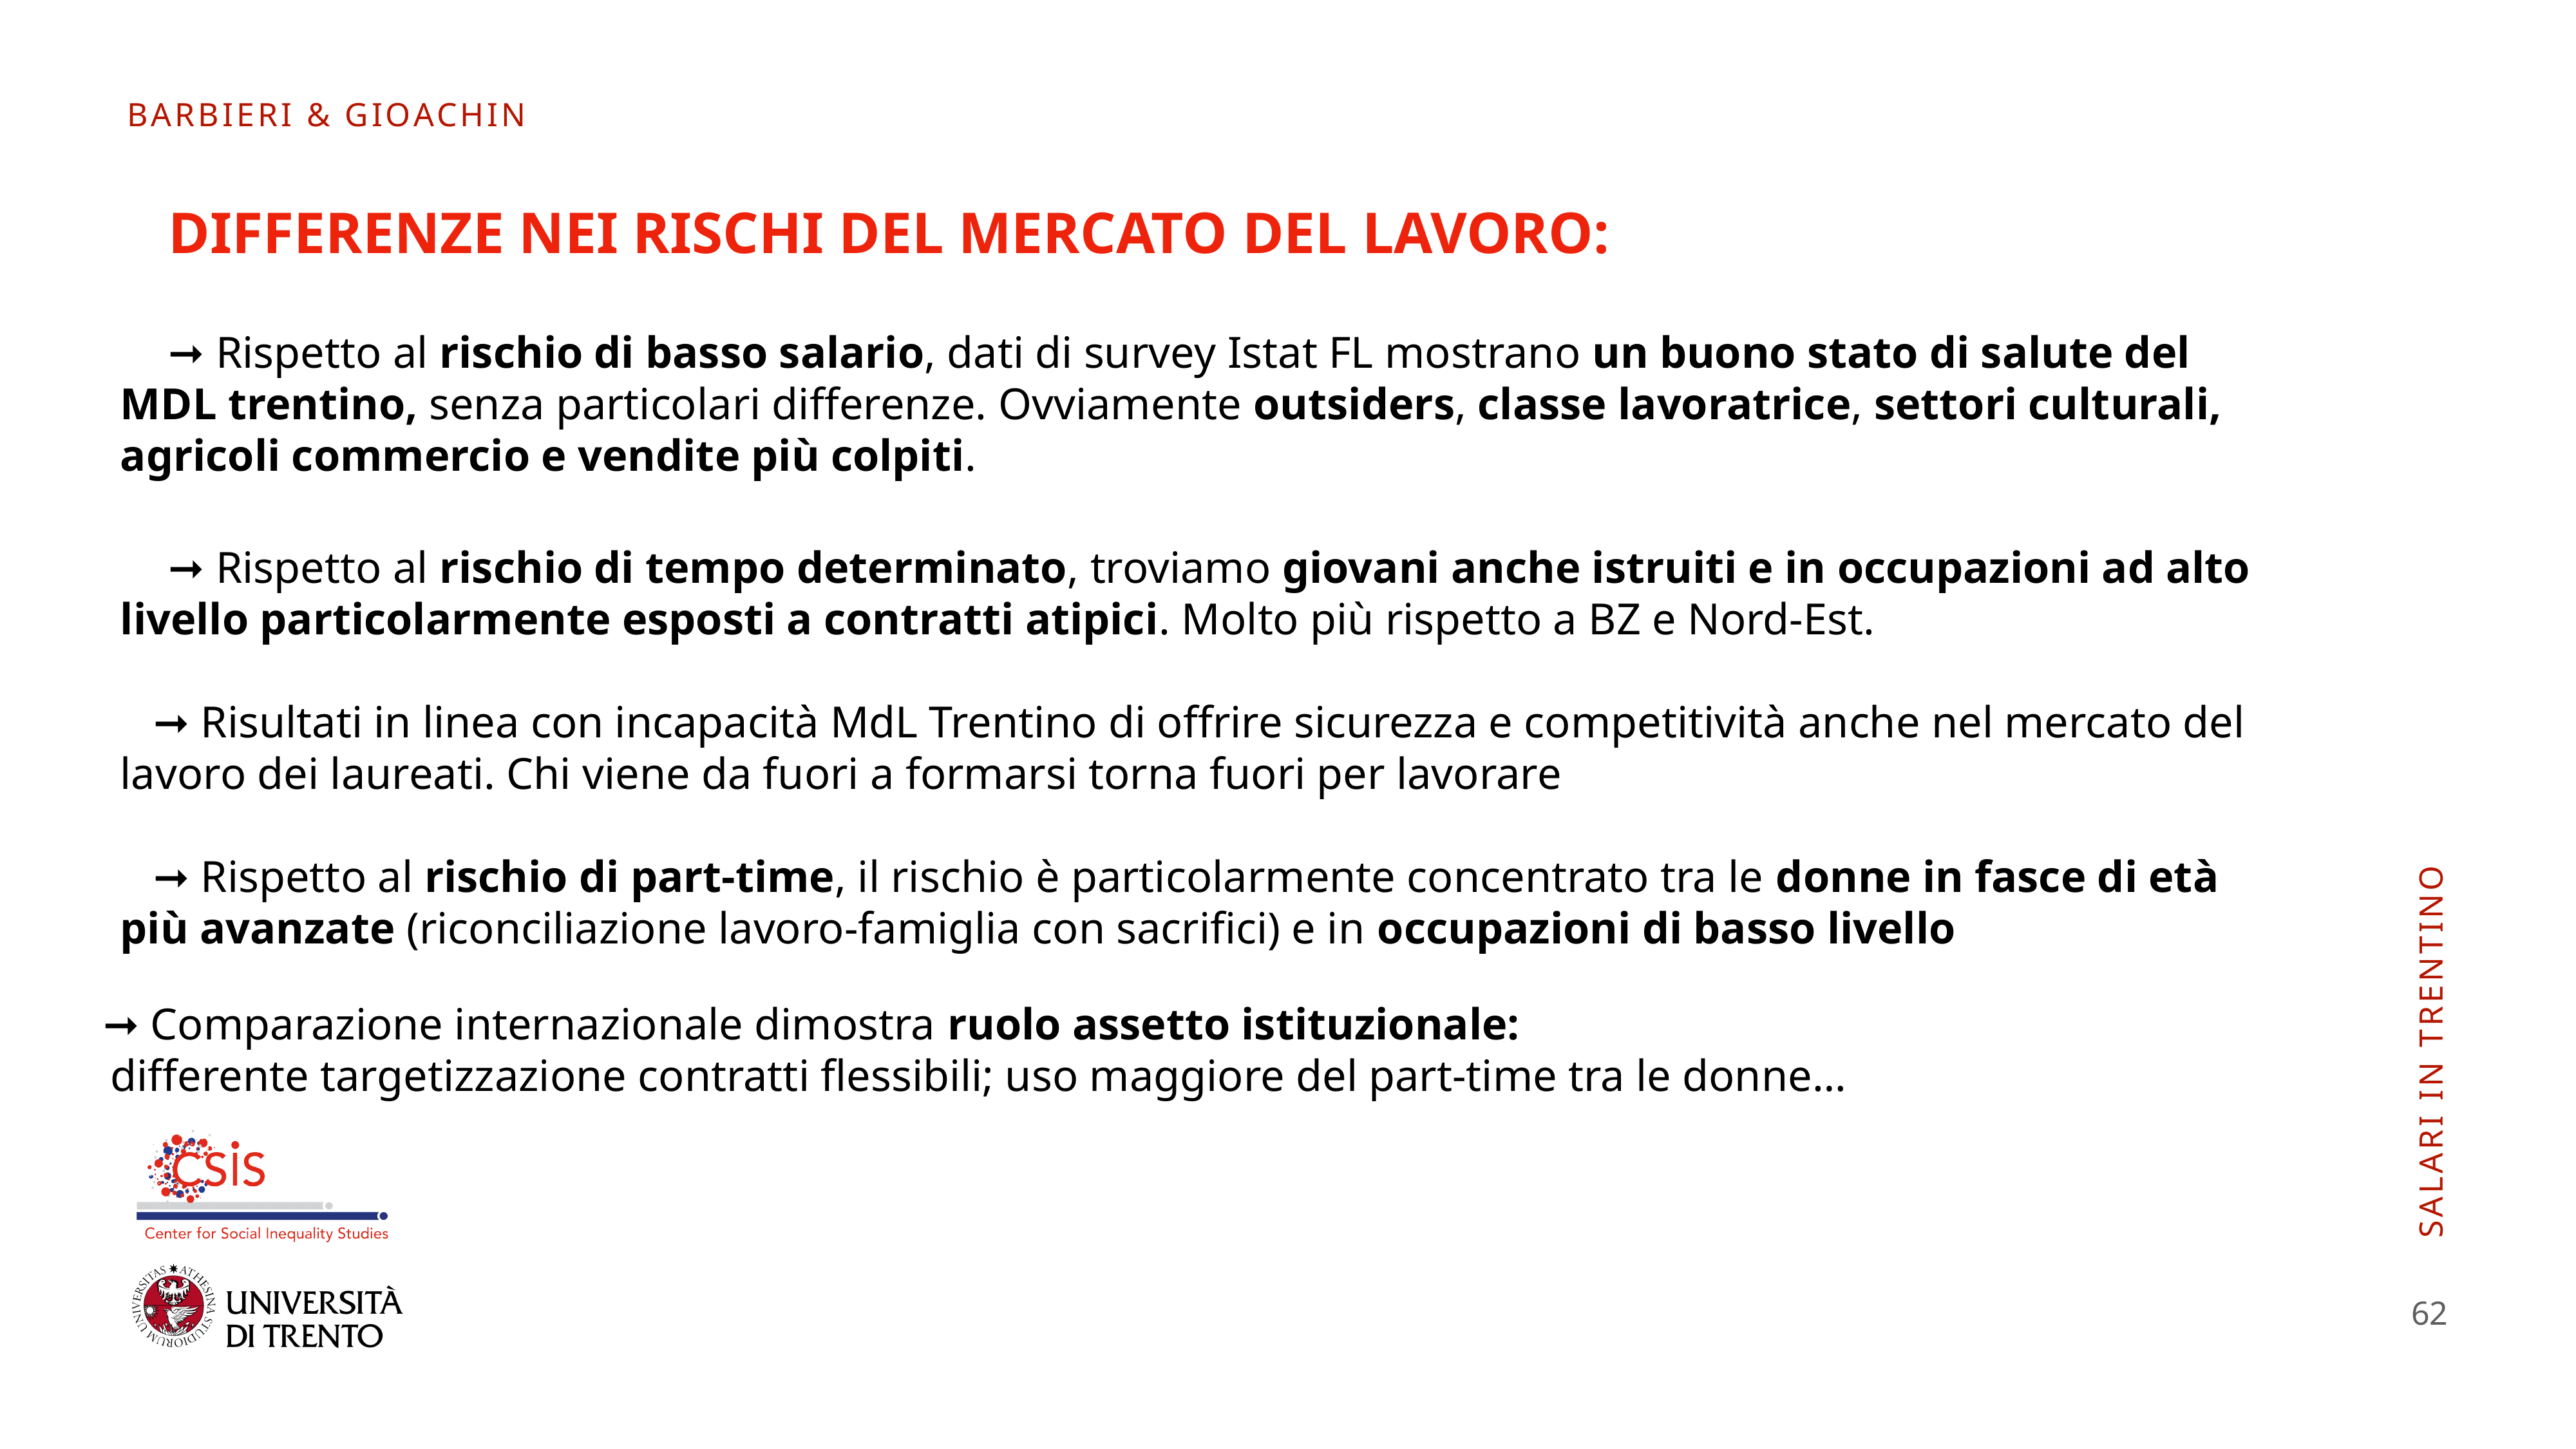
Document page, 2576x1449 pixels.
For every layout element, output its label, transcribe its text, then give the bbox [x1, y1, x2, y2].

text_box ➞ Comparazione internazionale dimostra ruolo assetto istituzionale: differente targetizzazione contratti flessibili; uso maggiore del part-time tra le donne… [50, 991, 1854, 1106]
text_box BARBIERI & GIOACHIN [122, 89, 798, 138]
list SALARI IN TRENTINO [2404, 785, 2455, 1244]
slide_number 62 [2405, 1287, 2454, 1337]
text_box DIFFERENZE NEI RISCHI DEL MERCATO DEL LAVORO: ➞ Rispetto al rischio di basso salario, dati di survey Istat FL mostrano un buono stato di salute del MDL trentino, senza particolari differenze. Ovviamente outsiders, classe lavoratrice, settori culturali, agricoli commercio e vendite più colpiti. ➞ Rispetto al rischio di tempo determinato, troviamo giovani anche istruiti e in occupazioni ad alto livello particolarmente esposti a contratti atipici. Molto più rispetto a BZ e Nord-Est. ➞ Risultati in linea con incapacità MdL Trentino di offrire sicurezza e competitività anche nel mercato del lavoro dei laureati. Chi viene da fuori a formarsi torna fuori per lavorare ➞ Rispetto al rischio di part-time, il rischio è particolarmente concentrato tra le donne in fasce di età più avanzate (riconciliazione lavoro-famiglia con sacrifici) e in occupazioni di basso livello [115, 192, 2262, 1070]
picture [126, 1259, 409, 1365]
picture [126, 1122, 409, 1243]
